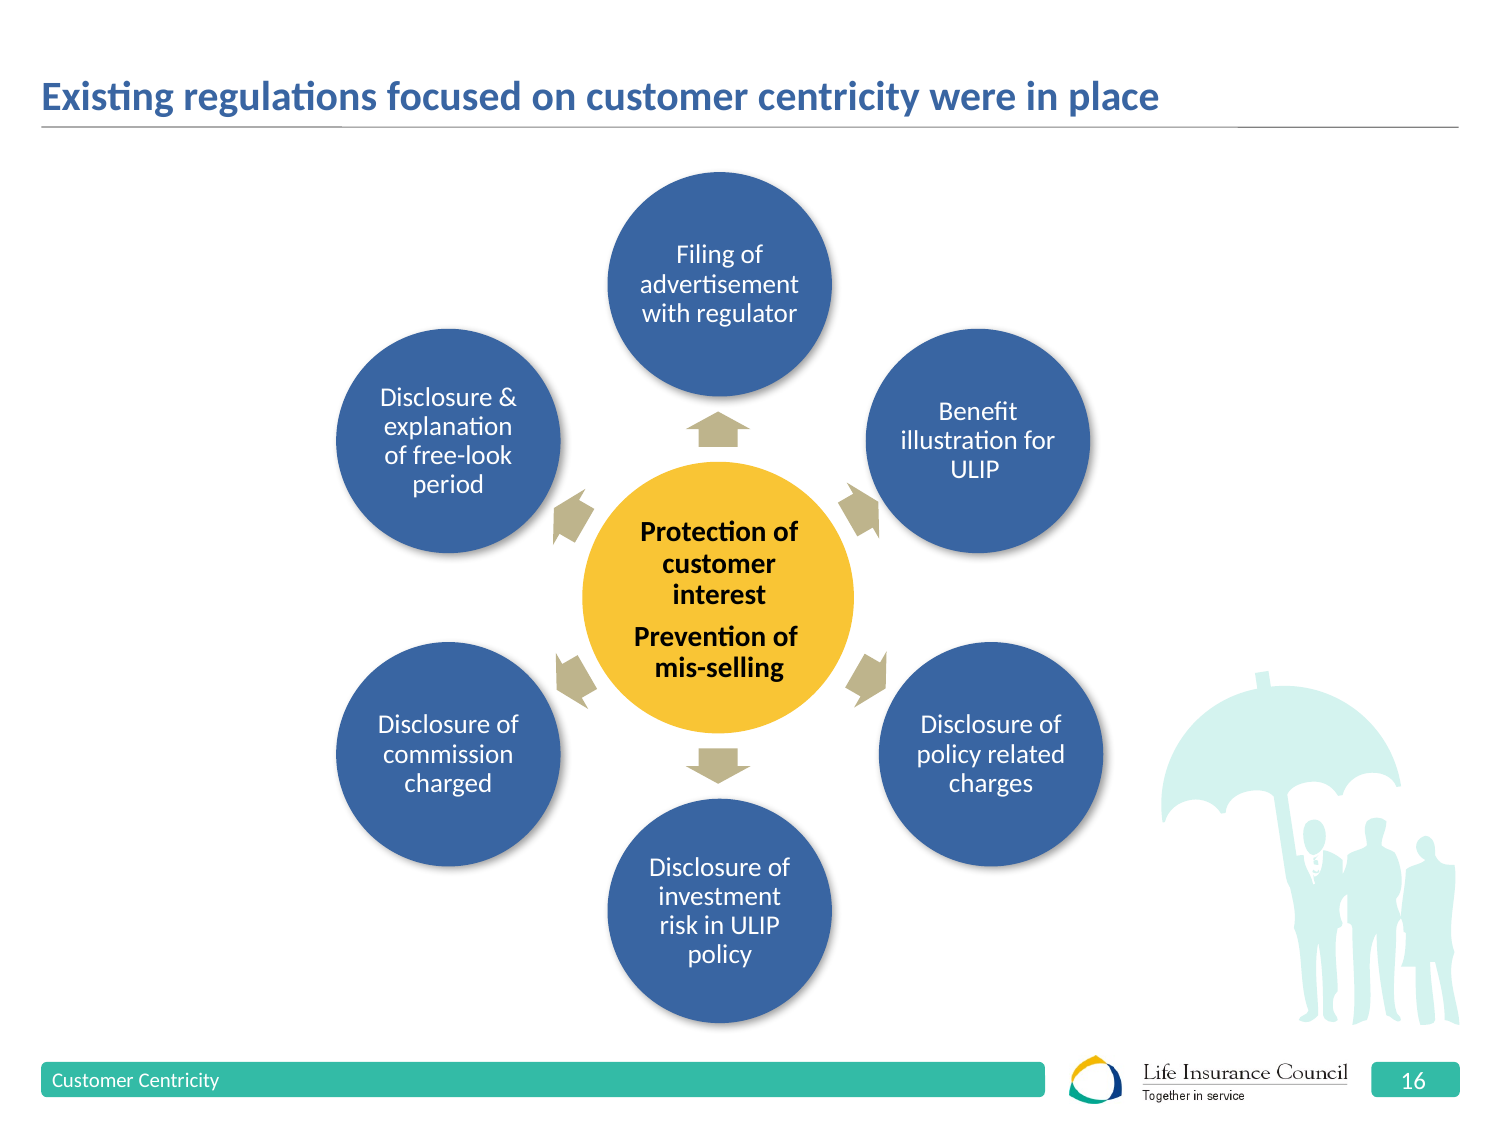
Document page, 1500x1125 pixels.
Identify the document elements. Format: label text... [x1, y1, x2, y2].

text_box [335, 171, 1104, 1024]
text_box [1158, 670, 1460, 1026]
title Existing regulations focused on customer centricity were in place [41, 12, 1459, 120]
footer Customer Centricity [52, 1064, 525, 1095]
